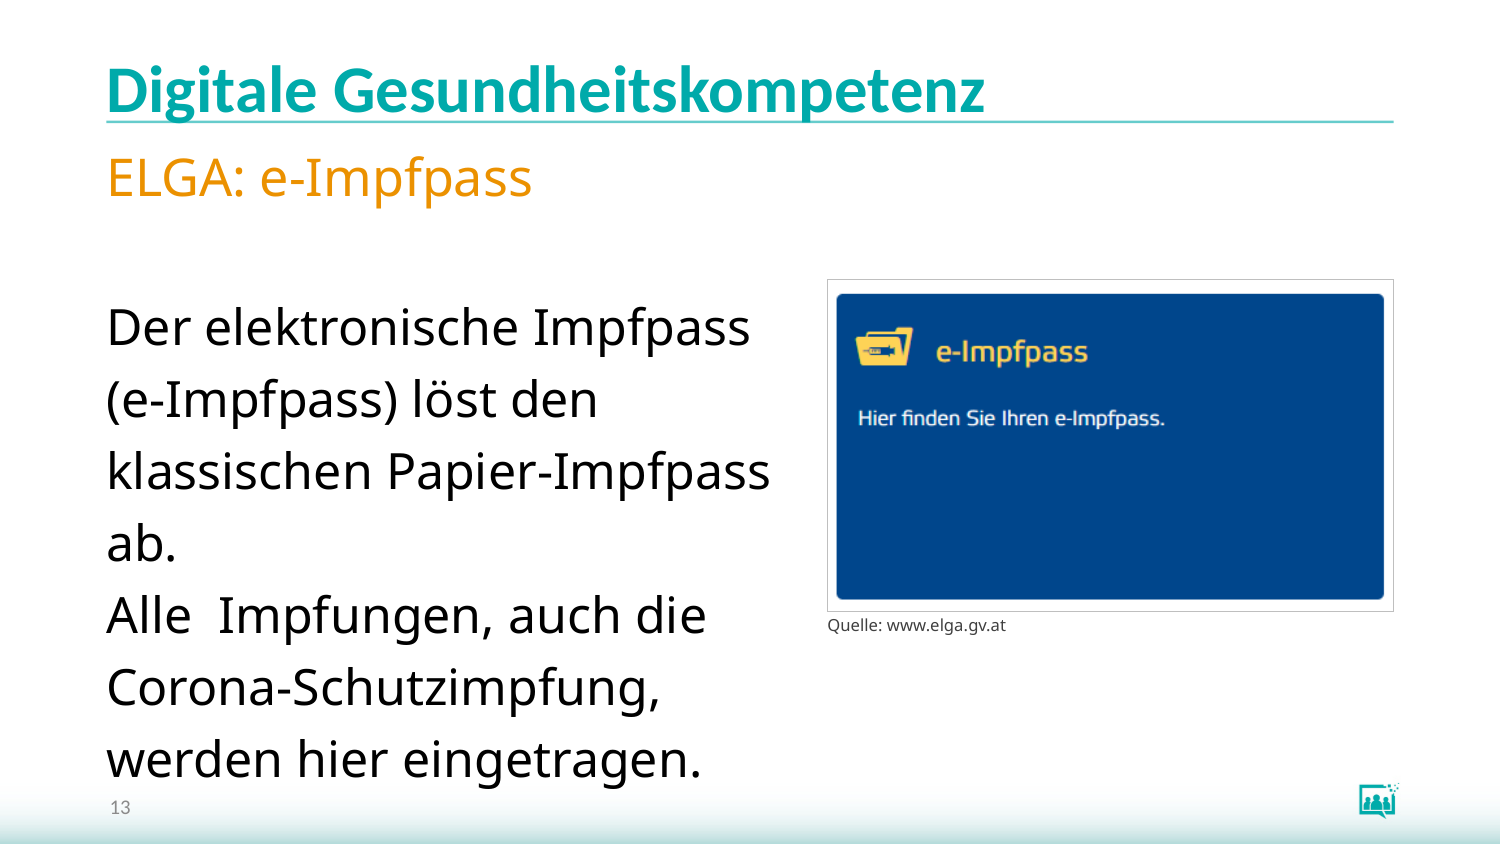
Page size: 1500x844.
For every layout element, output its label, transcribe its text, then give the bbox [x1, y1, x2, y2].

list Quelle: www.elga.gv.at [827, 615, 1394, 636]
picture [0, 0, 1500, 844]
slide_number 13 [109, 783, 242, 829]
title Digitale Gesundheitskompetenz [106, 55, 1394, 128]
list Der elektronische Impfpass (e-Impfpass) löst den klassischen Papier-Impfpass ab. Alle Impfungen, auch die Corona-Schutzimpfung, werden hier eingetragen. [106, 283, 776, 695]
list ELGA: e-Impfpass [106, 144, 1394, 208]
